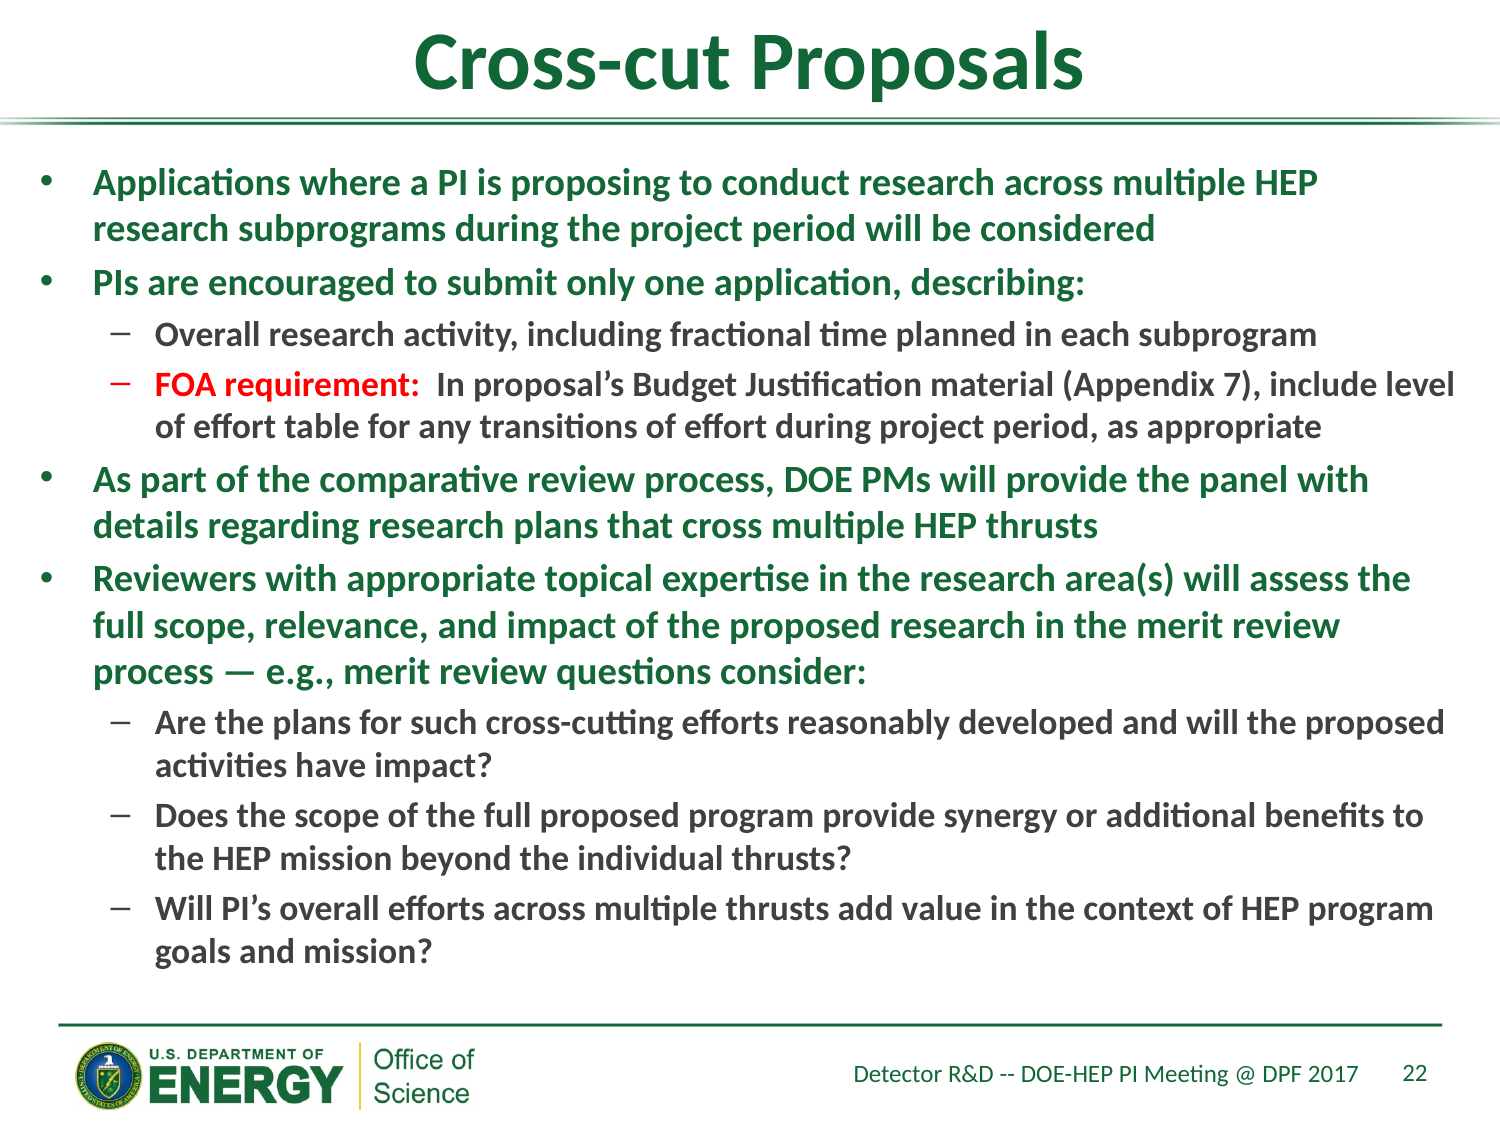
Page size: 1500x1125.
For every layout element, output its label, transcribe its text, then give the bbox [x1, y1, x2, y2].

text_box [164, 2, 1346, 104]
list Applications where a PI is proposing to conduct research across multiple HEP research subprograms during the project period will be considered PIs are encouraged to submit only one application, describing: Overall research activity, including fractional time planned in each subprogram FOA requirement: In proposal’s Budget Justification material (Appendix 7), include level of effort table for any transitions of effort during project period, as appropriate As part of the comparative review process, DOE PMs will provide the panel with details regarding research plans that cross multiple HEP thrusts Reviewers with appropriate topical expertise in the research area(s) will assess the full scope, relevance, and impact of the proposed research in the merit review process — e.g., merit review questions consider: Are the plans for such cross-cutting efforts reasonably developed and will the proposed activities have impact? Does the scope of the full proposed program provide synergy or additional benefits to the HEP mission beyond the individual thrusts? Will PI’s overall efforts across multiple thrusts add value in the context of HEP program goals and mission? [24, 149, 1475, 1000]
footer Detector R&D -- DOE-HEP PI Meeting @ DPF 2017 [512, 1042, 1375, 1103]
title Cross-cut Proposals [0, 0, 1500, 113]
picture [0, 113, 1500, 1125]
slide_number 22 [1380, 1041, 1443, 1102]
